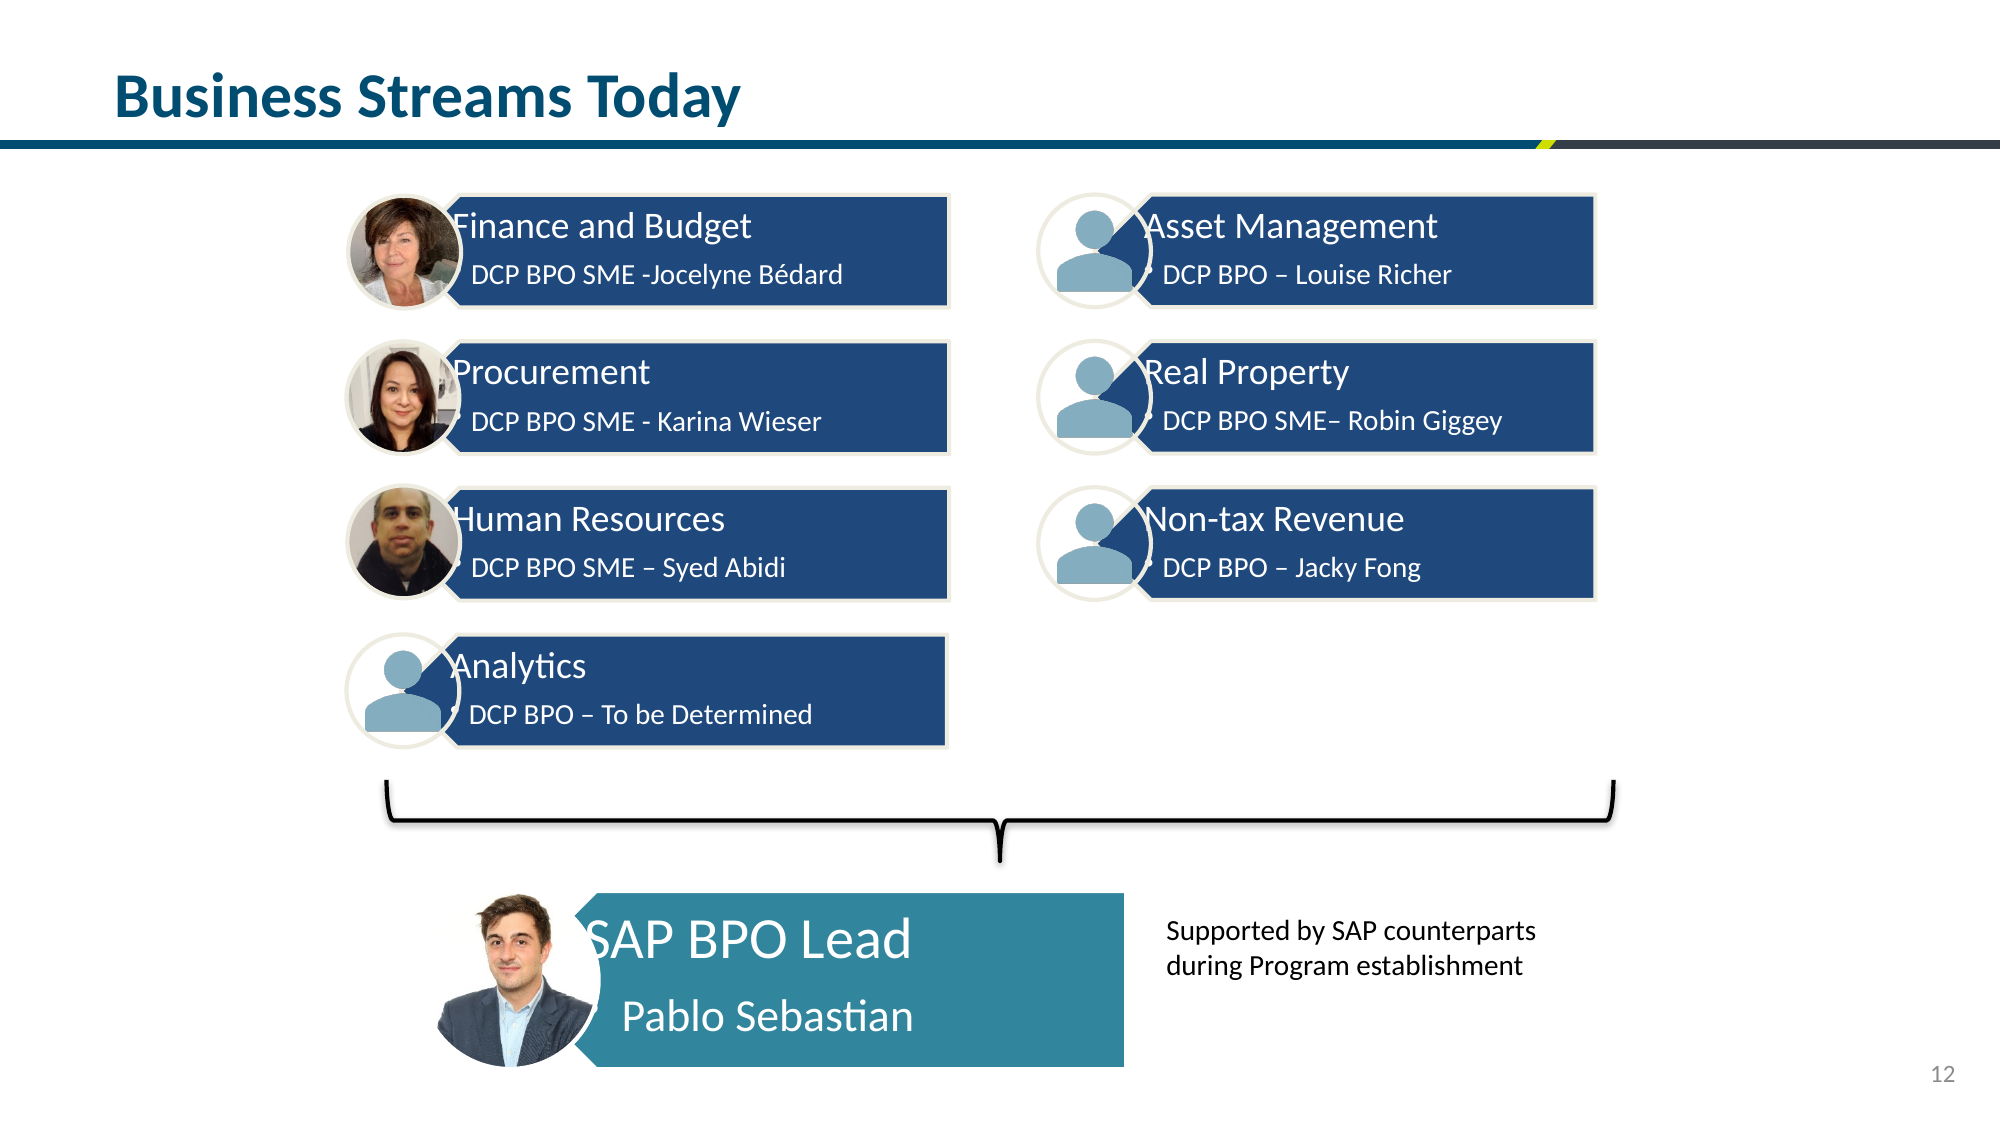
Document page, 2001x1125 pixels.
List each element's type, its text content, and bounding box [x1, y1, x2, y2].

slide_number 12 [1504, 1042, 1971, 1103]
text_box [940, 194, 1694, 601]
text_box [306, 890, 1238, 1070]
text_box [236, 194, 1059, 748]
title Business Streams Today [99, 45, 1900, 138]
text_box Supported by SAP counterparts during Program establishment [1241, 904, 1605, 1034]
text_box [384, 779, 1616, 864]
